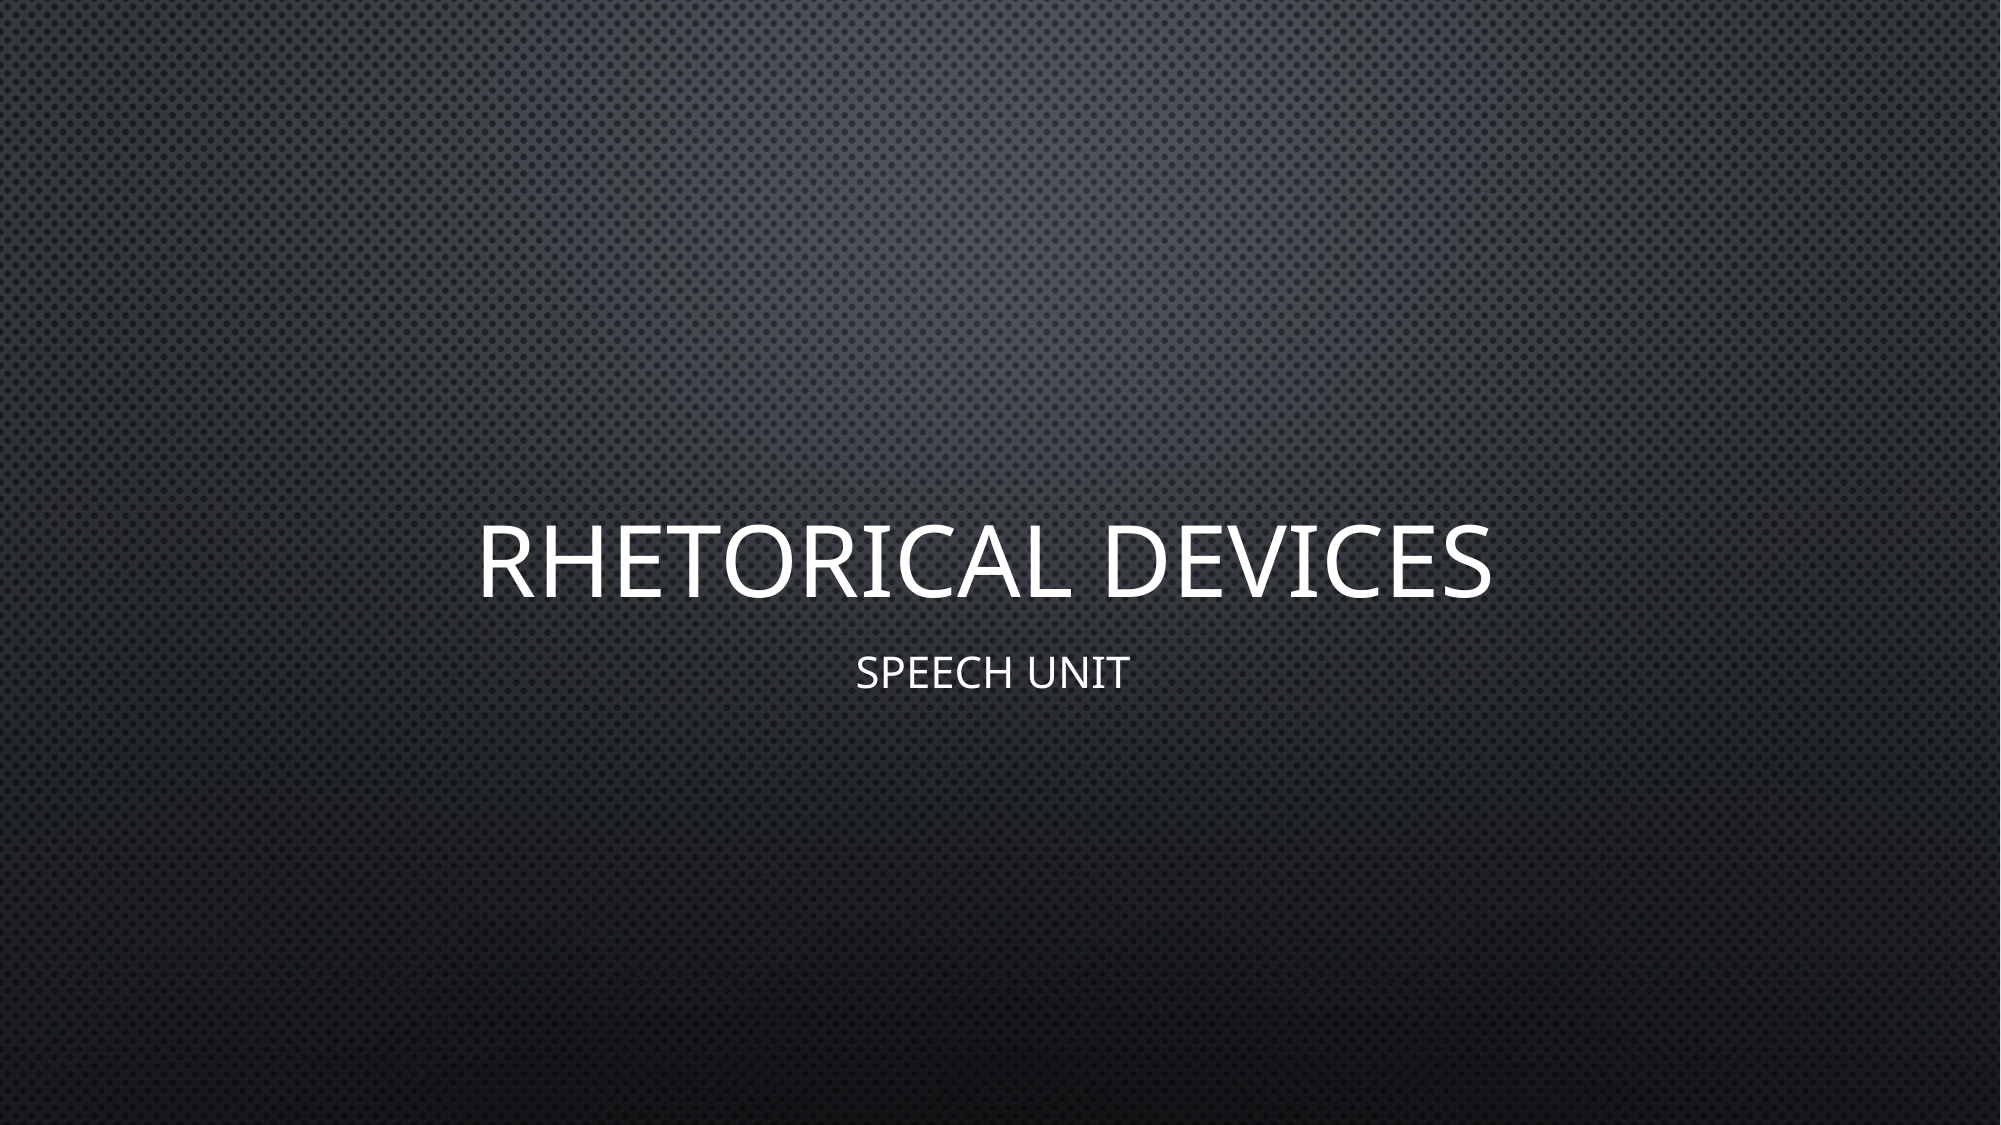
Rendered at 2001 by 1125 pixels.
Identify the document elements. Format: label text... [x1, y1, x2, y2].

subtitle Speech Unit [287, 637, 1711, 950]
title Rhetorical Devices [287, 99, 1711, 625]
